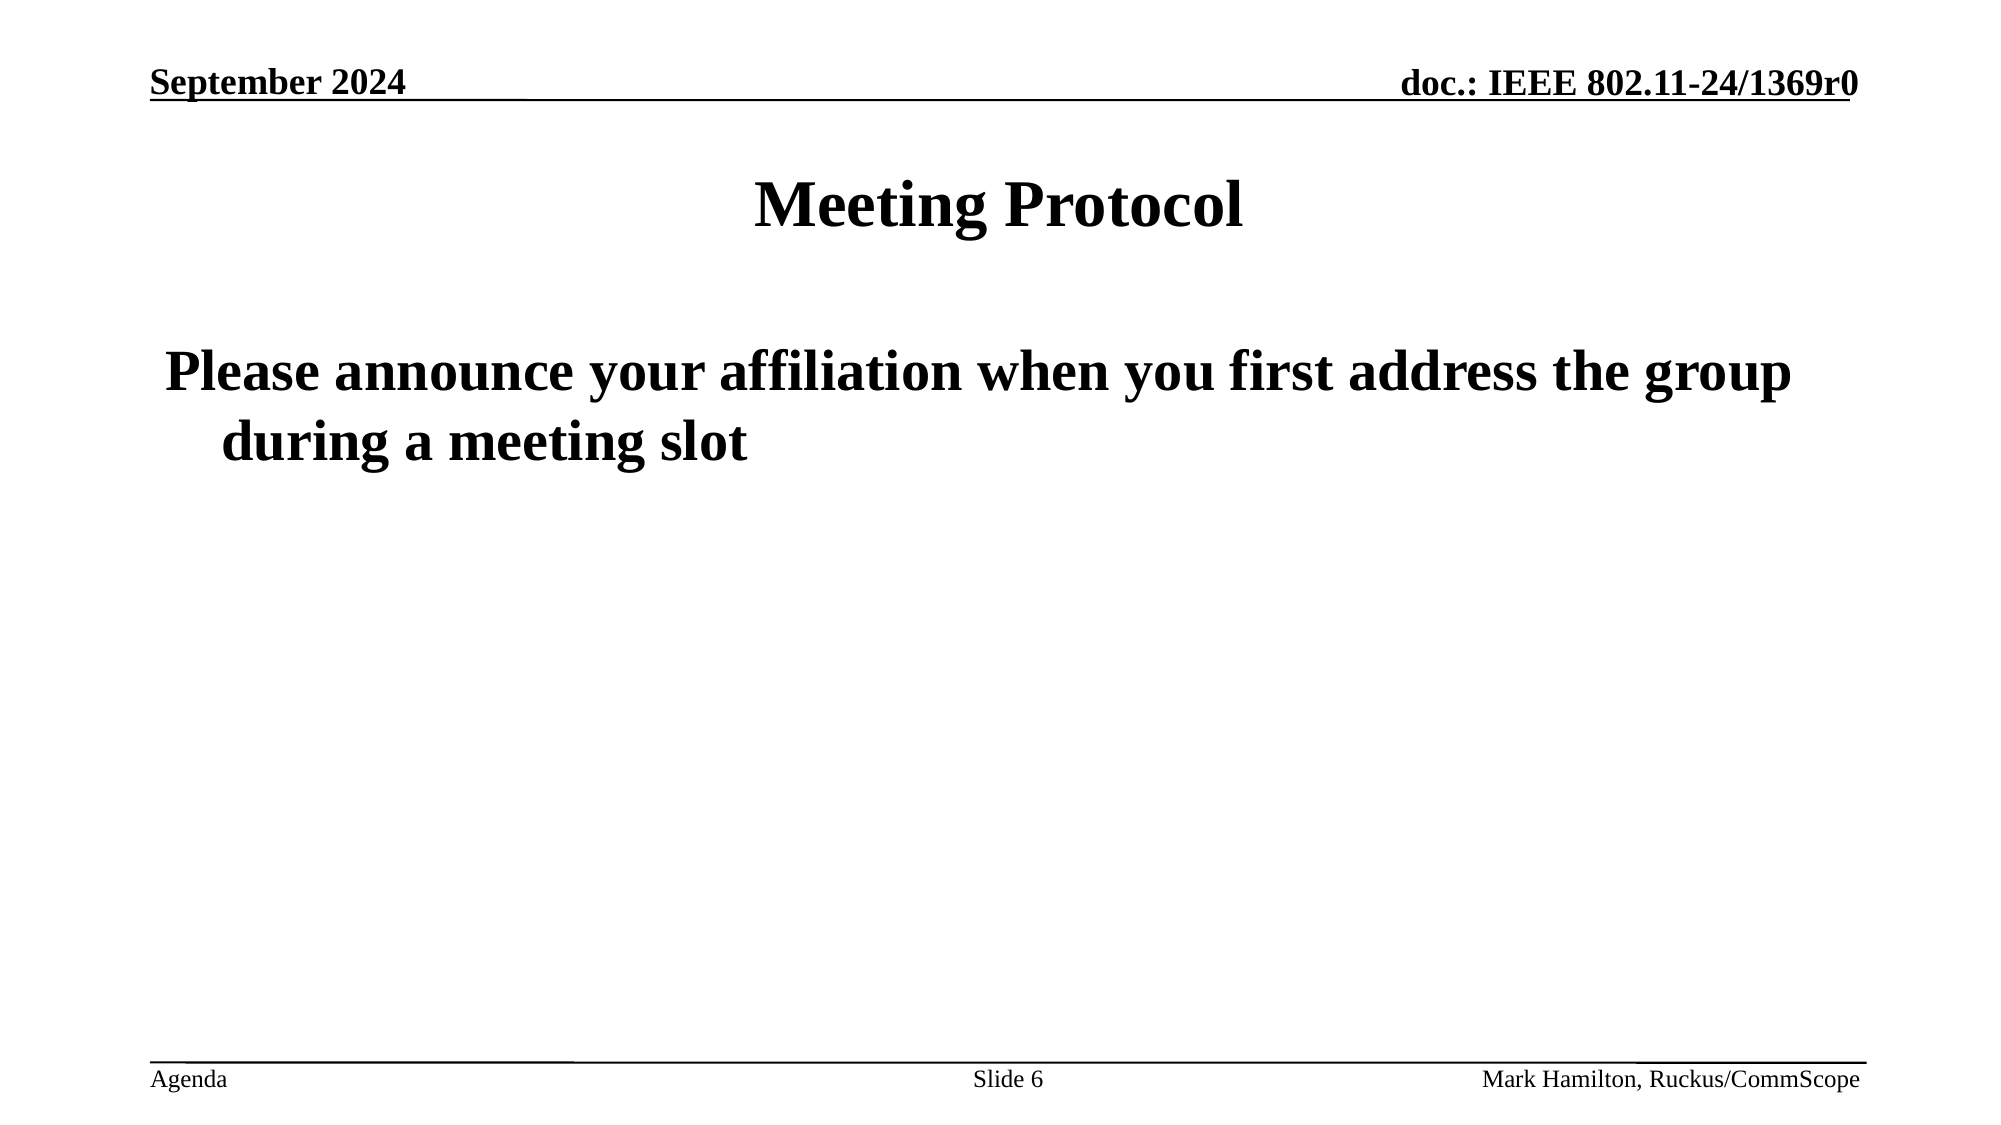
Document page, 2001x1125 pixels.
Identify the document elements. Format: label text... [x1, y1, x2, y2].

list Please announce your affiliation when you first address the group during a meeting slot [149, 324, 1850, 1000]
slide_number Slide 6 [950, 1061, 1067, 1123]
title Meeting Protocol [149, 112, 1850, 288]
